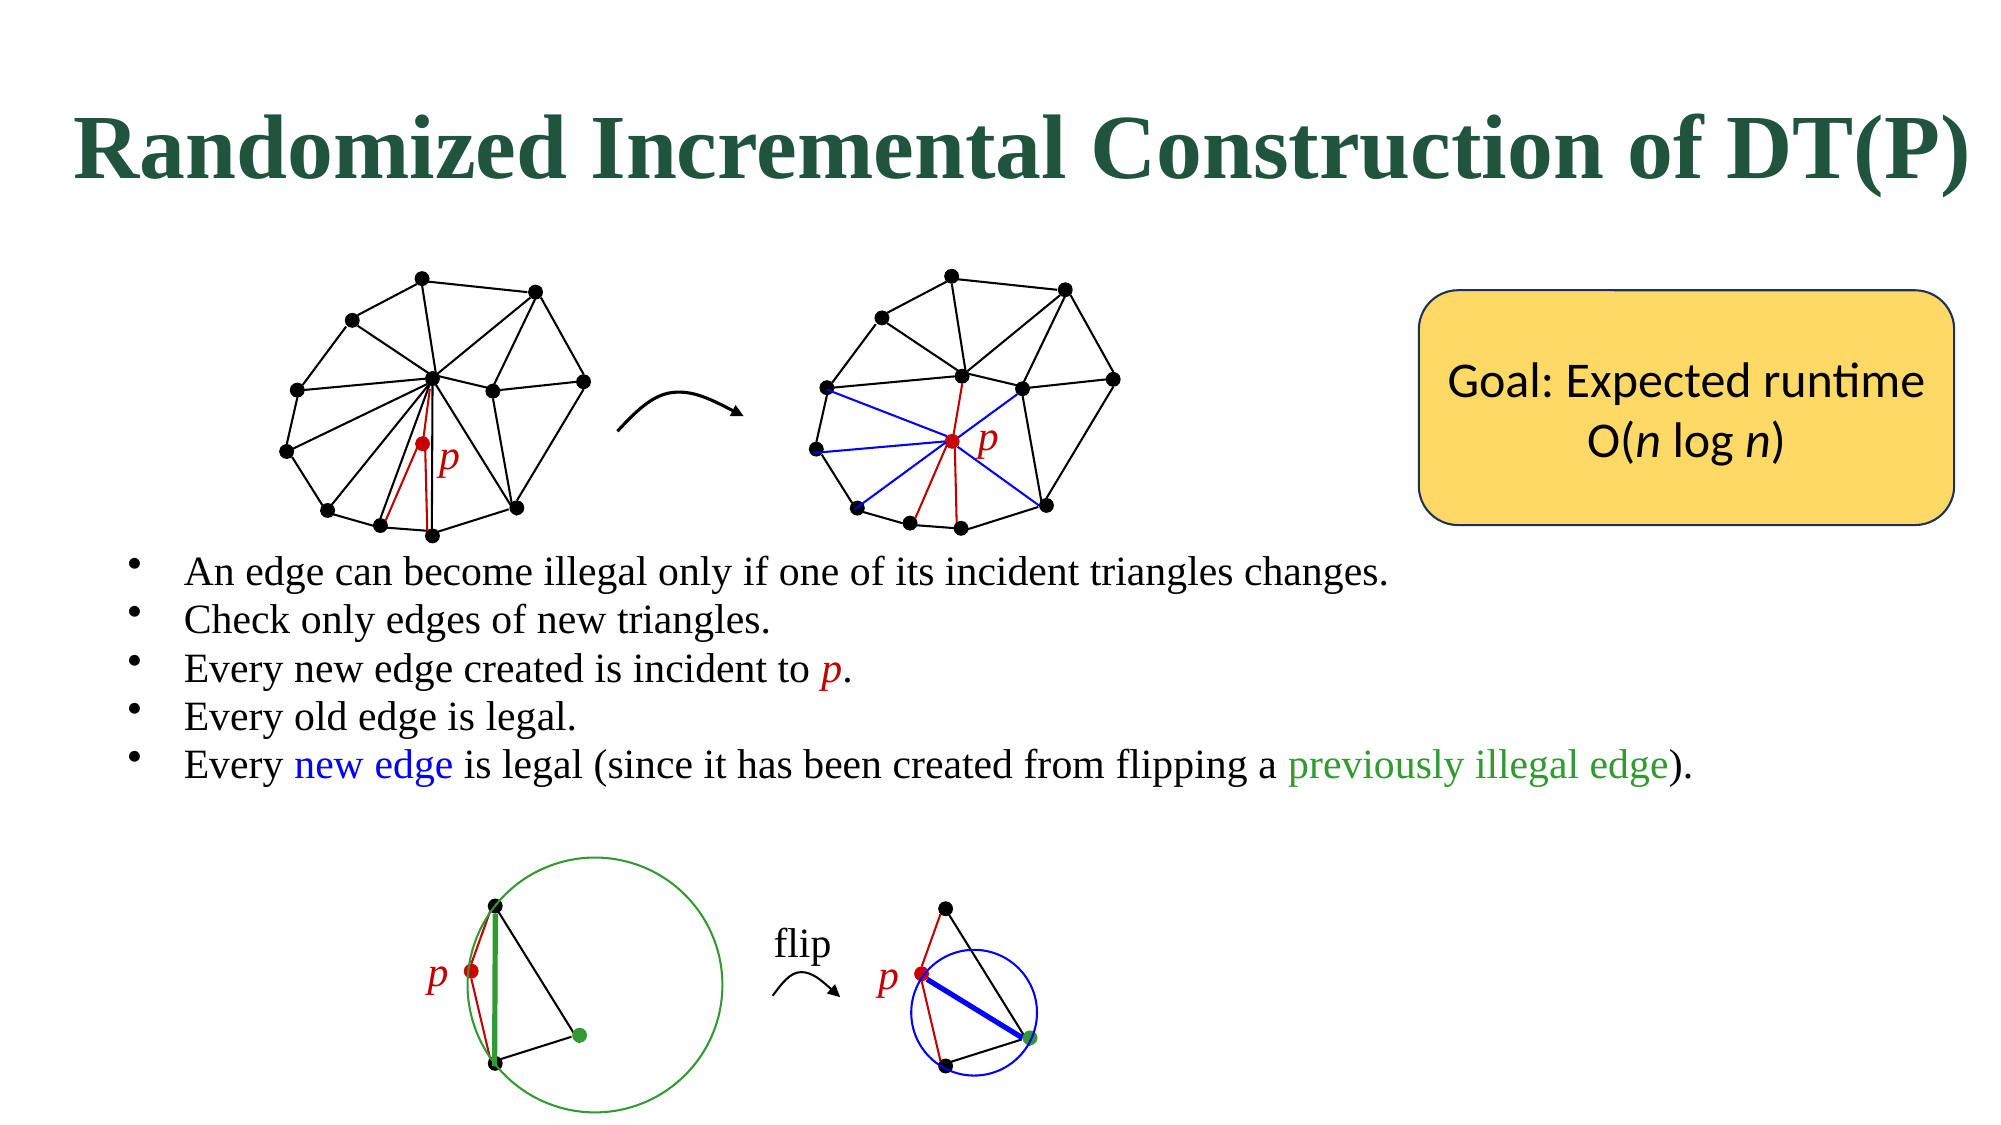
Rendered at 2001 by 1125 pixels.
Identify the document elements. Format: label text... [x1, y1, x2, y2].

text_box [926, 979, 948, 1038]
text_box [487, 1059, 499, 1071]
text_box p [412, 947, 464, 1002]
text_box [957, 446, 1039, 506]
text_box [373, 518, 388, 534]
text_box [291, 456, 323, 506]
text_box [1106, 372, 1121, 387]
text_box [471, 911, 490, 964]
text_box [617, 392, 744, 432]
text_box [298, 378, 328, 384]
text_box [1022, 1046, 1028, 1054]
text_box [808, 442, 820, 457]
text_box [819, 380, 827, 386]
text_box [498, 911, 580, 1043]
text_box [422, 281, 528, 293]
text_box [357, 325, 422, 373]
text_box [827, 376, 955, 389]
text_box [938, 901, 954, 917]
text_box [380, 381, 431, 519]
text_box [772, 973, 841, 998]
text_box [471, 978, 490, 1059]
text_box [433, 373, 438, 509]
text_box [915, 966, 928, 981]
text_box [903, 515, 918, 531]
text_box Randomized Incremental Construction of DT(P) [58, 79, 2000, 205]
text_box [952, 383, 963, 443]
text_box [950, 1046, 1022, 1062]
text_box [951, 290, 966, 371]
text_box flip [758, 908, 847, 973]
text_box An edge can become illegal only if one of its incident triangles changes. Check only edges of new triangles. Every new edge created is incident to p. Every old edge is legal. Every new edge is legal (since it has been created from flipping a previously illegal edge). [112, 546, 1741, 997]
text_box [385, 527, 425, 531]
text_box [967, 295, 1020, 371]
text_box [813, 441, 915, 453]
text_box [580, 1027, 588, 1043]
text_box [1039, 498, 1054, 513]
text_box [422, 388, 430, 445]
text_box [832, 324, 876, 376]
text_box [956, 371, 1020, 387]
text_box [854, 442, 946, 510]
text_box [887, 281, 947, 313]
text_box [915, 525, 954, 529]
text_box [938, 1065, 950, 1074]
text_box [887, 323, 961, 373]
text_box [1020, 284, 1071, 379]
text_box [424, 528, 440, 544]
text_box [517, 501, 525, 516]
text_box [1020, 379, 1106, 389]
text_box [921, 981, 941, 1061]
text_box [1015, 387, 1030, 396]
text_box [487, 898, 500, 911]
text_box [288, 384, 328, 451]
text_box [816, 386, 829, 441]
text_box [1022, 396, 1042, 502]
text_box [320, 502, 329, 510]
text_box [328, 373, 431, 509]
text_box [821, 454, 853, 503]
text_box Goal: Expected runtime O(n log n) [1417, 289, 1956, 527]
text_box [1046, 386, 1114, 498]
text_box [422, 293, 436, 373]
text_box [344, 312, 360, 328]
text_box [414, 271, 430, 286]
text_box [933, 1038, 1014, 1076]
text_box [1070, 295, 1114, 372]
text_box [279, 444, 295, 459]
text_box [302, 326, 347, 378]
text_box [874, 310, 890, 326]
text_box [827, 389, 947, 437]
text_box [921, 914, 941, 967]
text_box [467, 857, 723, 1113]
text_box [1031, 1032, 1038, 1046]
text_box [948, 914, 1031, 1046]
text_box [849, 508, 903, 524]
text_box [464, 964, 469, 978]
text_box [437, 297, 490, 374]
text_box [576, 374, 592, 389]
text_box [435, 383, 517, 516]
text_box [967, 506, 1039, 530]
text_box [490, 286, 541, 381]
text_box p [963, 440, 1014, 446]
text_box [517, 389, 584, 501]
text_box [438, 374, 490, 383]
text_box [357, 283, 417, 316]
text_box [385, 438, 422, 521]
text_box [951, 278, 1058, 290]
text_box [915, 435, 951, 518]
text_box [953, 520, 969, 536]
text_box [437, 516, 509, 532]
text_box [490, 381, 577, 391]
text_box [540, 297, 584, 375]
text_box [963, 394, 1018, 440]
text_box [320, 510, 373, 526]
text_box p [863, 949, 915, 1005]
text_box [944, 268, 960, 284]
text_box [500, 1043, 572, 1060]
text_box [1031, 985, 1038, 1040]
text_box [911, 955, 948, 1047]
